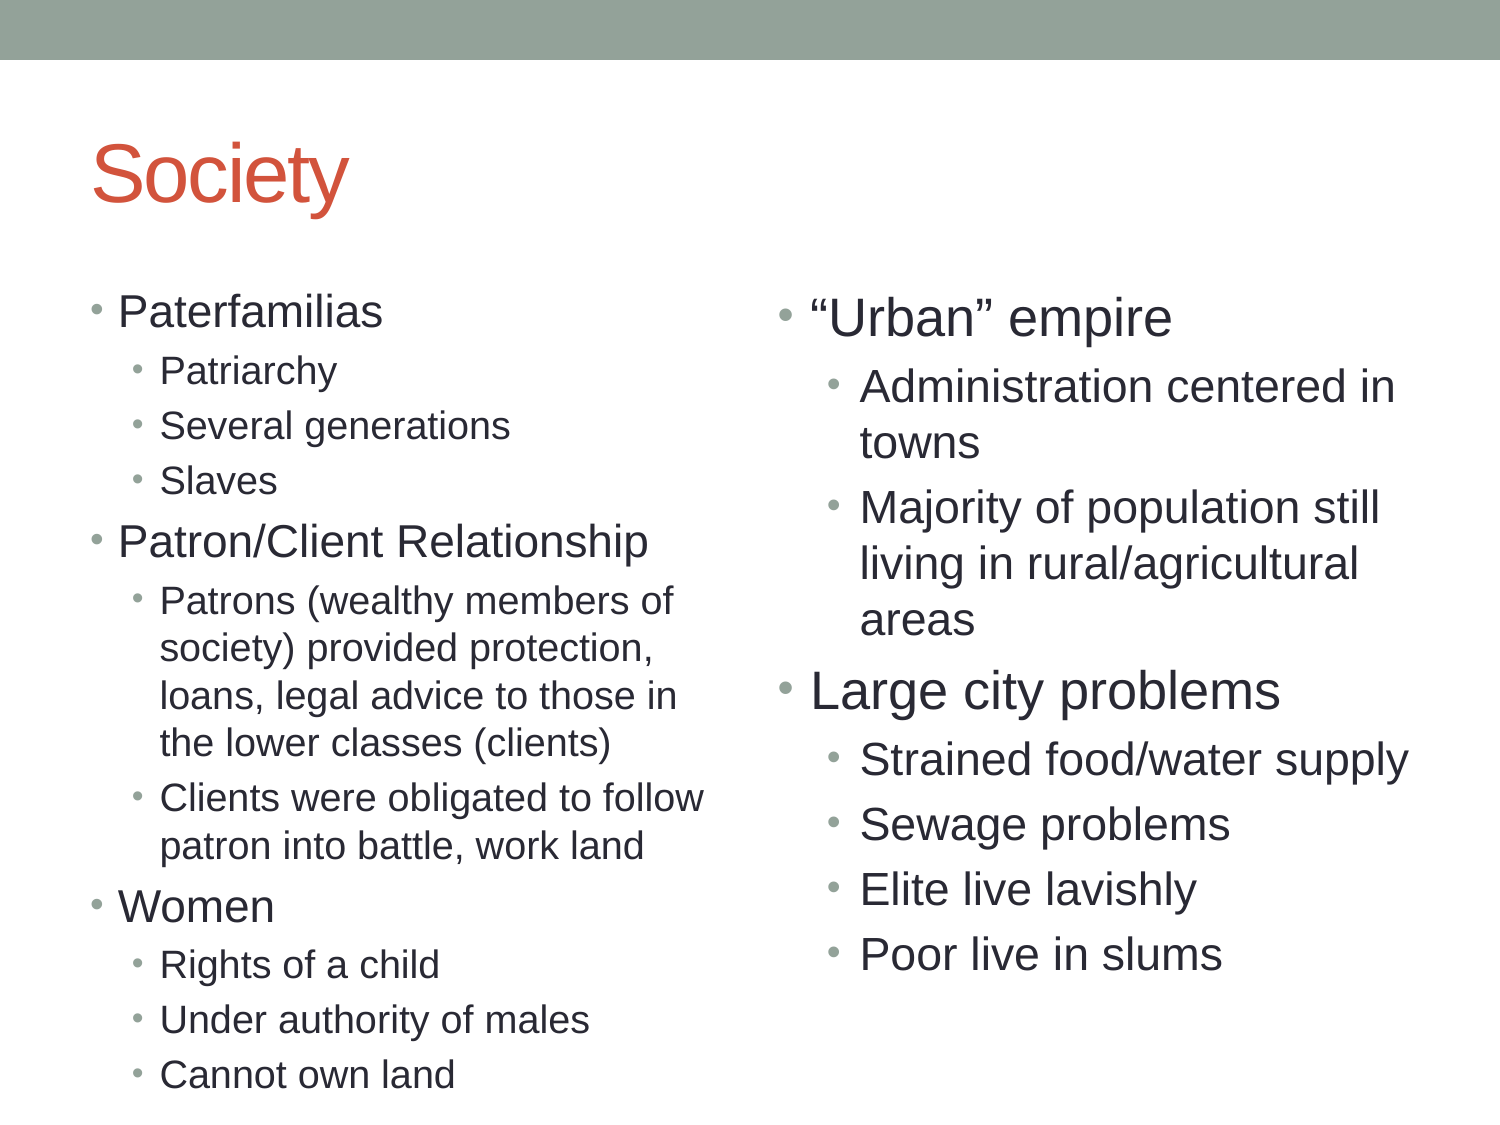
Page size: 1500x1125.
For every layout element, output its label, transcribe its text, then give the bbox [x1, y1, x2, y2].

title Society [75, 87, 1425, 250]
list Paterfamilias Patriarchy Several generations Slaves Patron/Client Relationship Patrons (wealthy members of society) provided protection, loans, legal advice to those in the lower classes (clients) Clients were obligated to follow patron into battle, work land Women Rights of a child Under authority of males Cannot own land [75, 274, 738, 1125]
list “Urban” empire Administration centered in towns Majority of population still living in rural/agricultural areas Large city problems Strained food/water supply Sewage problems Elite live lavishly Poor live in slums [762, 274, 1425, 1049]
